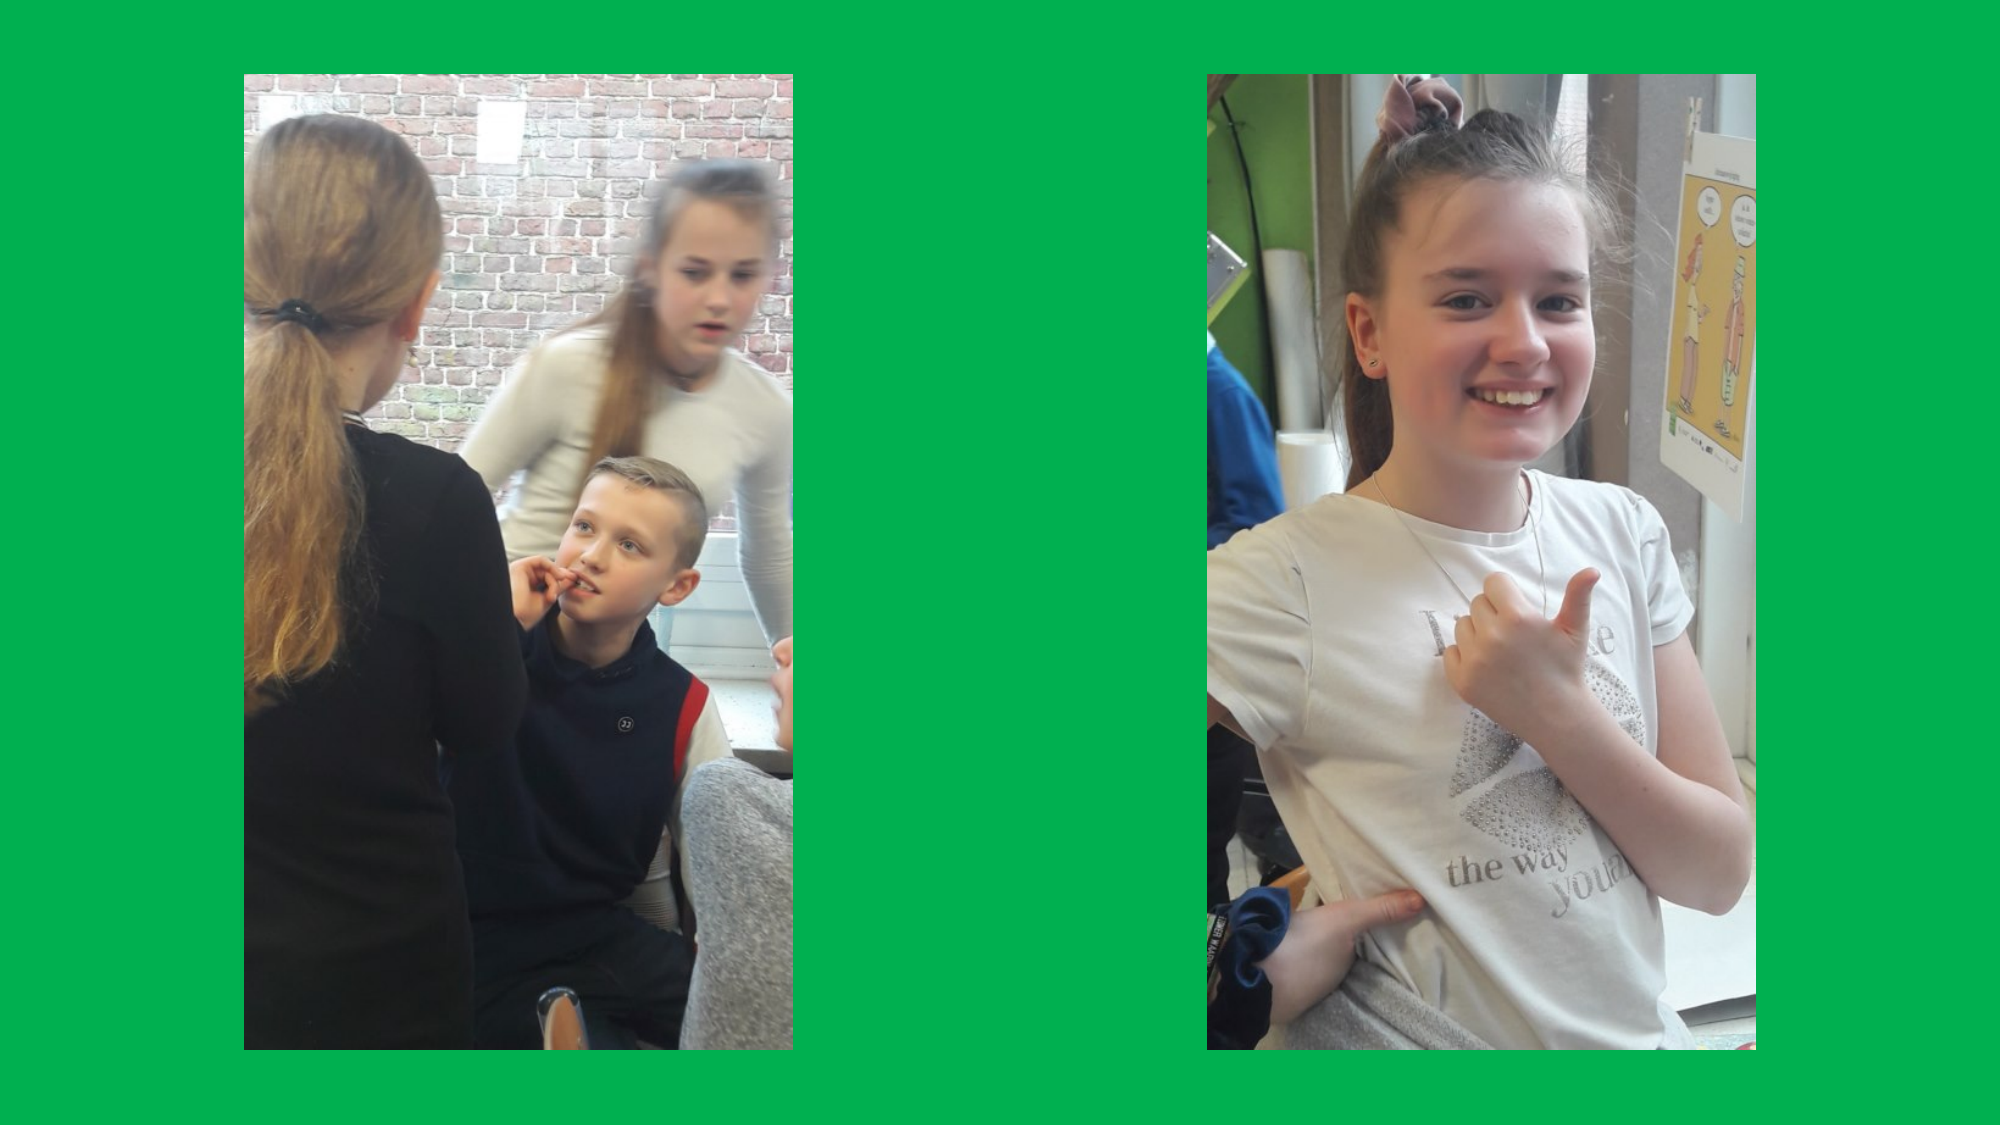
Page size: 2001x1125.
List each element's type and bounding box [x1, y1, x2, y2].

picture [244, 74, 793, 1050]
picture [1206, 74, 1756, 1050]
